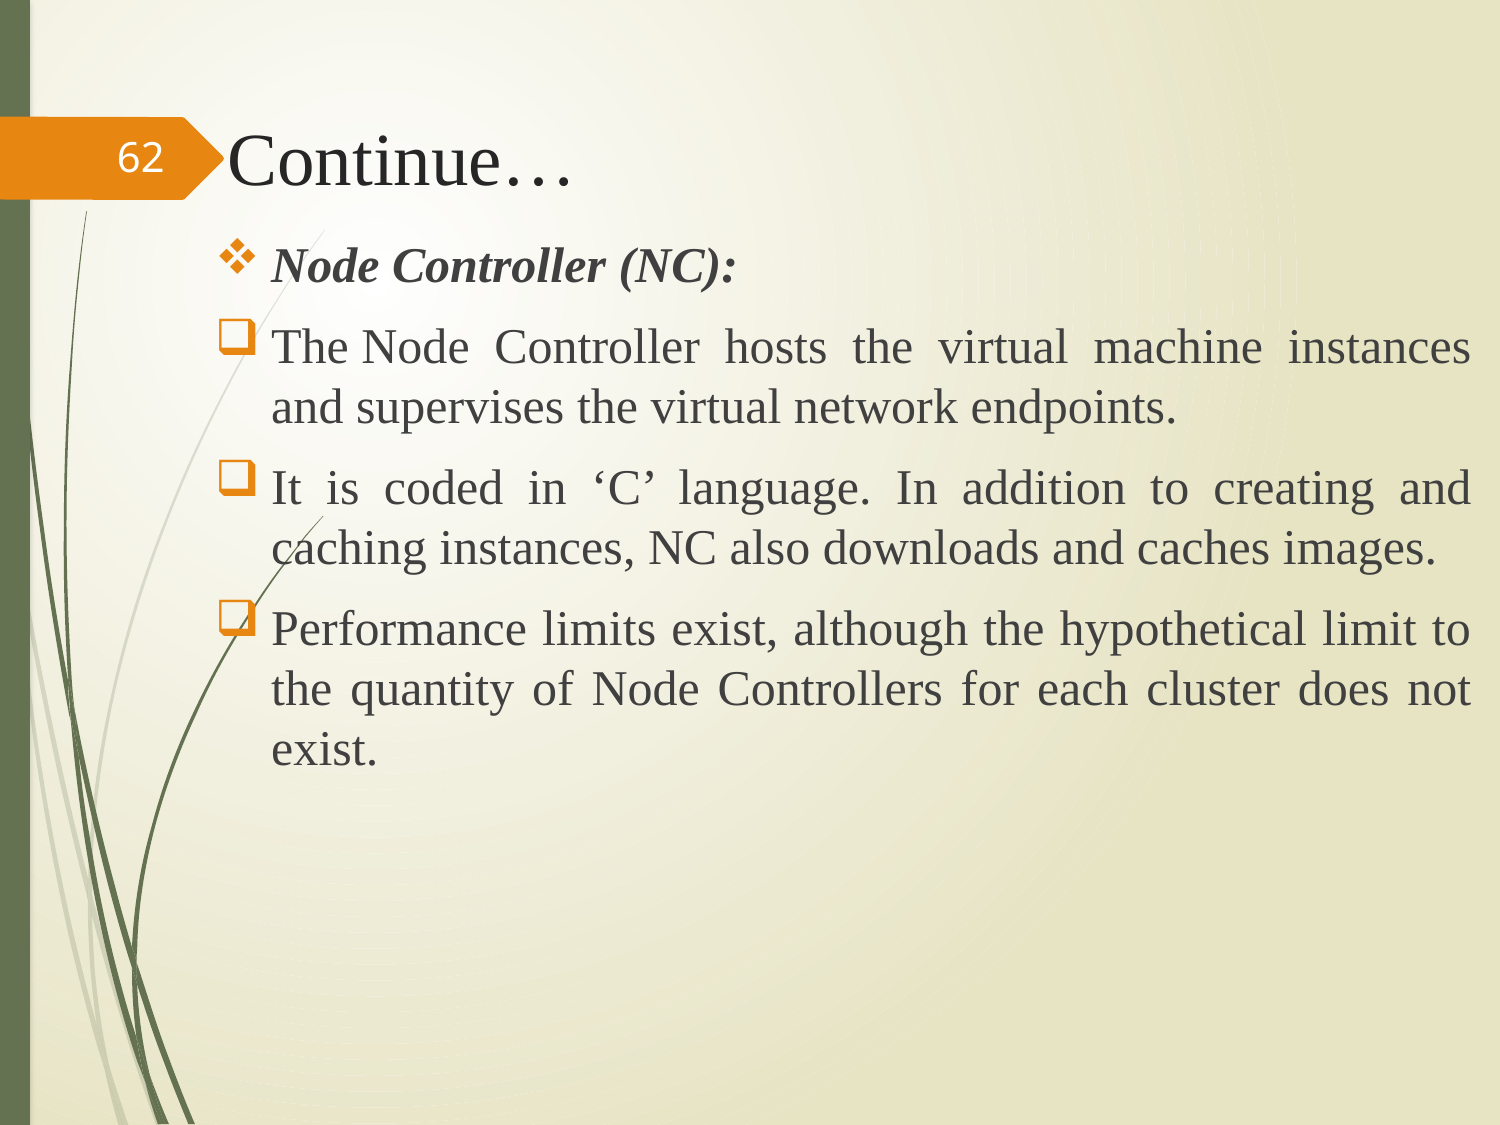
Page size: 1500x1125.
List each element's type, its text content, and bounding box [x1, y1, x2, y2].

slide_number 62 [83, 129, 180, 190]
title Continue… [212, 102, 1400, 224]
list Node Controller (NC): The Node Controller hosts the virtual machine instances and supervises the virtual network endpoints. It is coded in ‘C’ language. In addition to creating and caching instances, NC also downloads and caches images. Performance limits exist, although the hypothetical limit to the quantity of Node Controllers for each cluster does not exist. [200, 224, 1488, 845]
